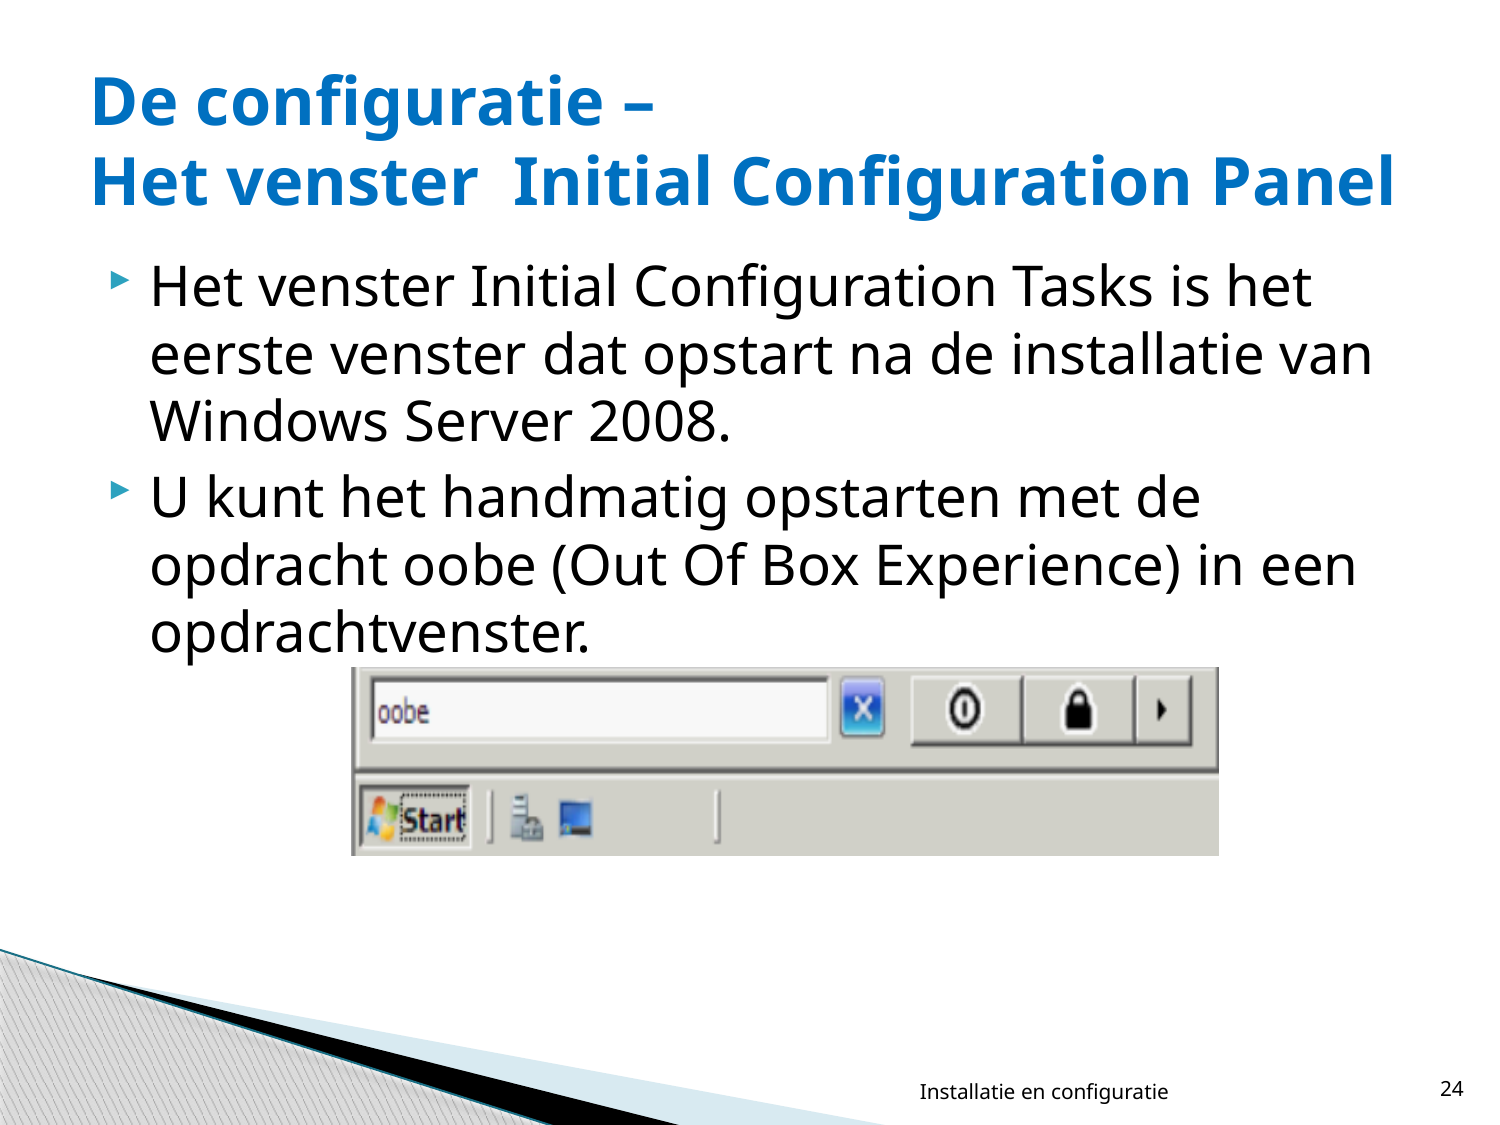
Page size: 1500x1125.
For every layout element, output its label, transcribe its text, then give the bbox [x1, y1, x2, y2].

list Het venster Initial Configuration Tasks is het eerste venster dat opstart na de installatie van Windows Server 2008. U kunt het handmatig opstarten met de opdracht oobe (Out Of Box Experience) in een opdrachtvenster. [75, 243, 1425, 986]
picture [351, 667, 1219, 856]
slide_number 24 [1418, 1051, 1479, 1112]
footer Installatie en configuratie [718, 1051, 1184, 1112]
title De configuratie – Het venster Initial Configuration Panel [75, 45, 1425, 233]
